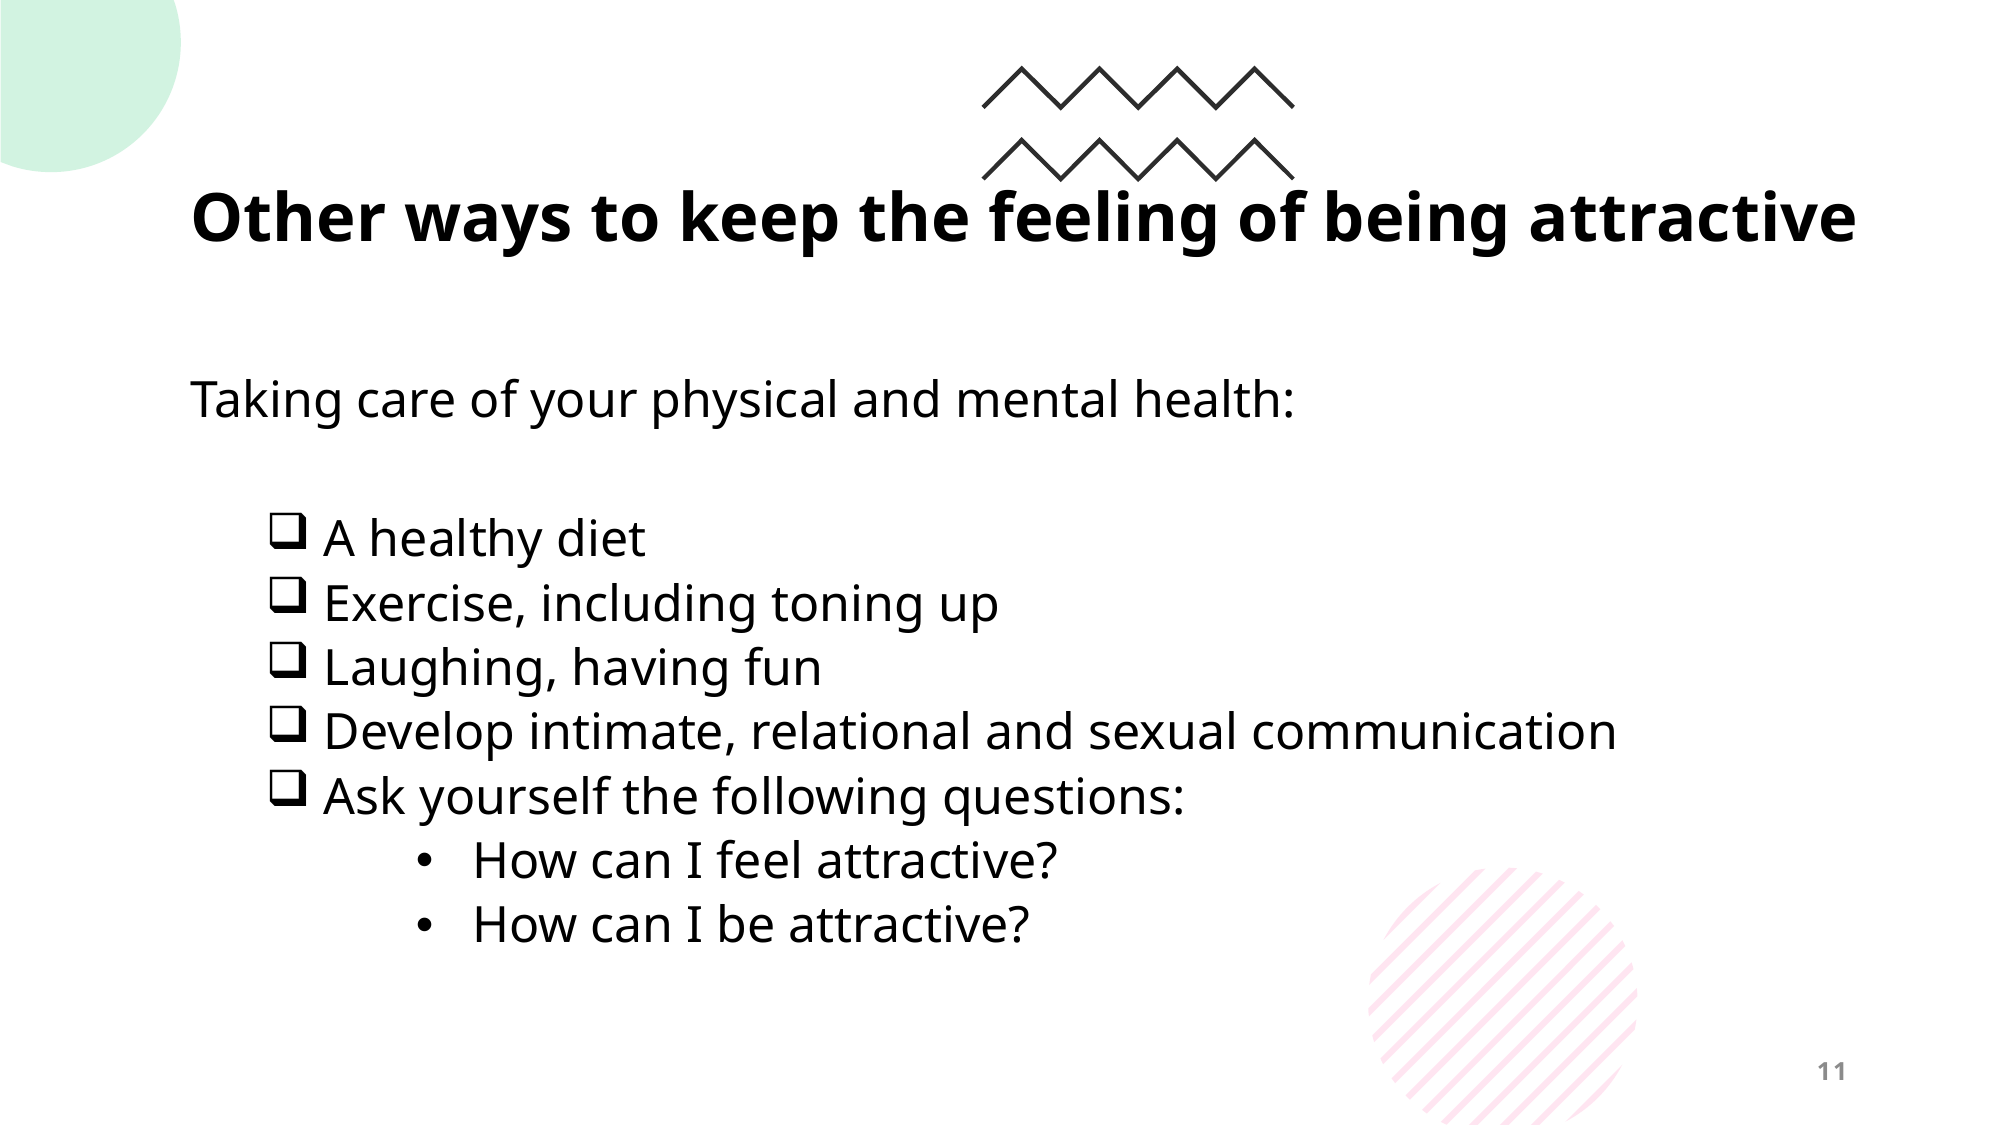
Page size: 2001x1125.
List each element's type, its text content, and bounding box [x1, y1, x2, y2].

slide_number 11 [1412, 1042, 1863, 1103]
title Other ways to keep the feeling of being attractive [175, 175, 1892, 337]
list Taking care of your physical and mental health: A healthy diet Exercise, including toning up Laughing, having fun Develop intimate, relational and sexual communication Ask yourself the following questions: How can I feel attractive? How can I be attractive? [175, 366, 1789, 1013]
